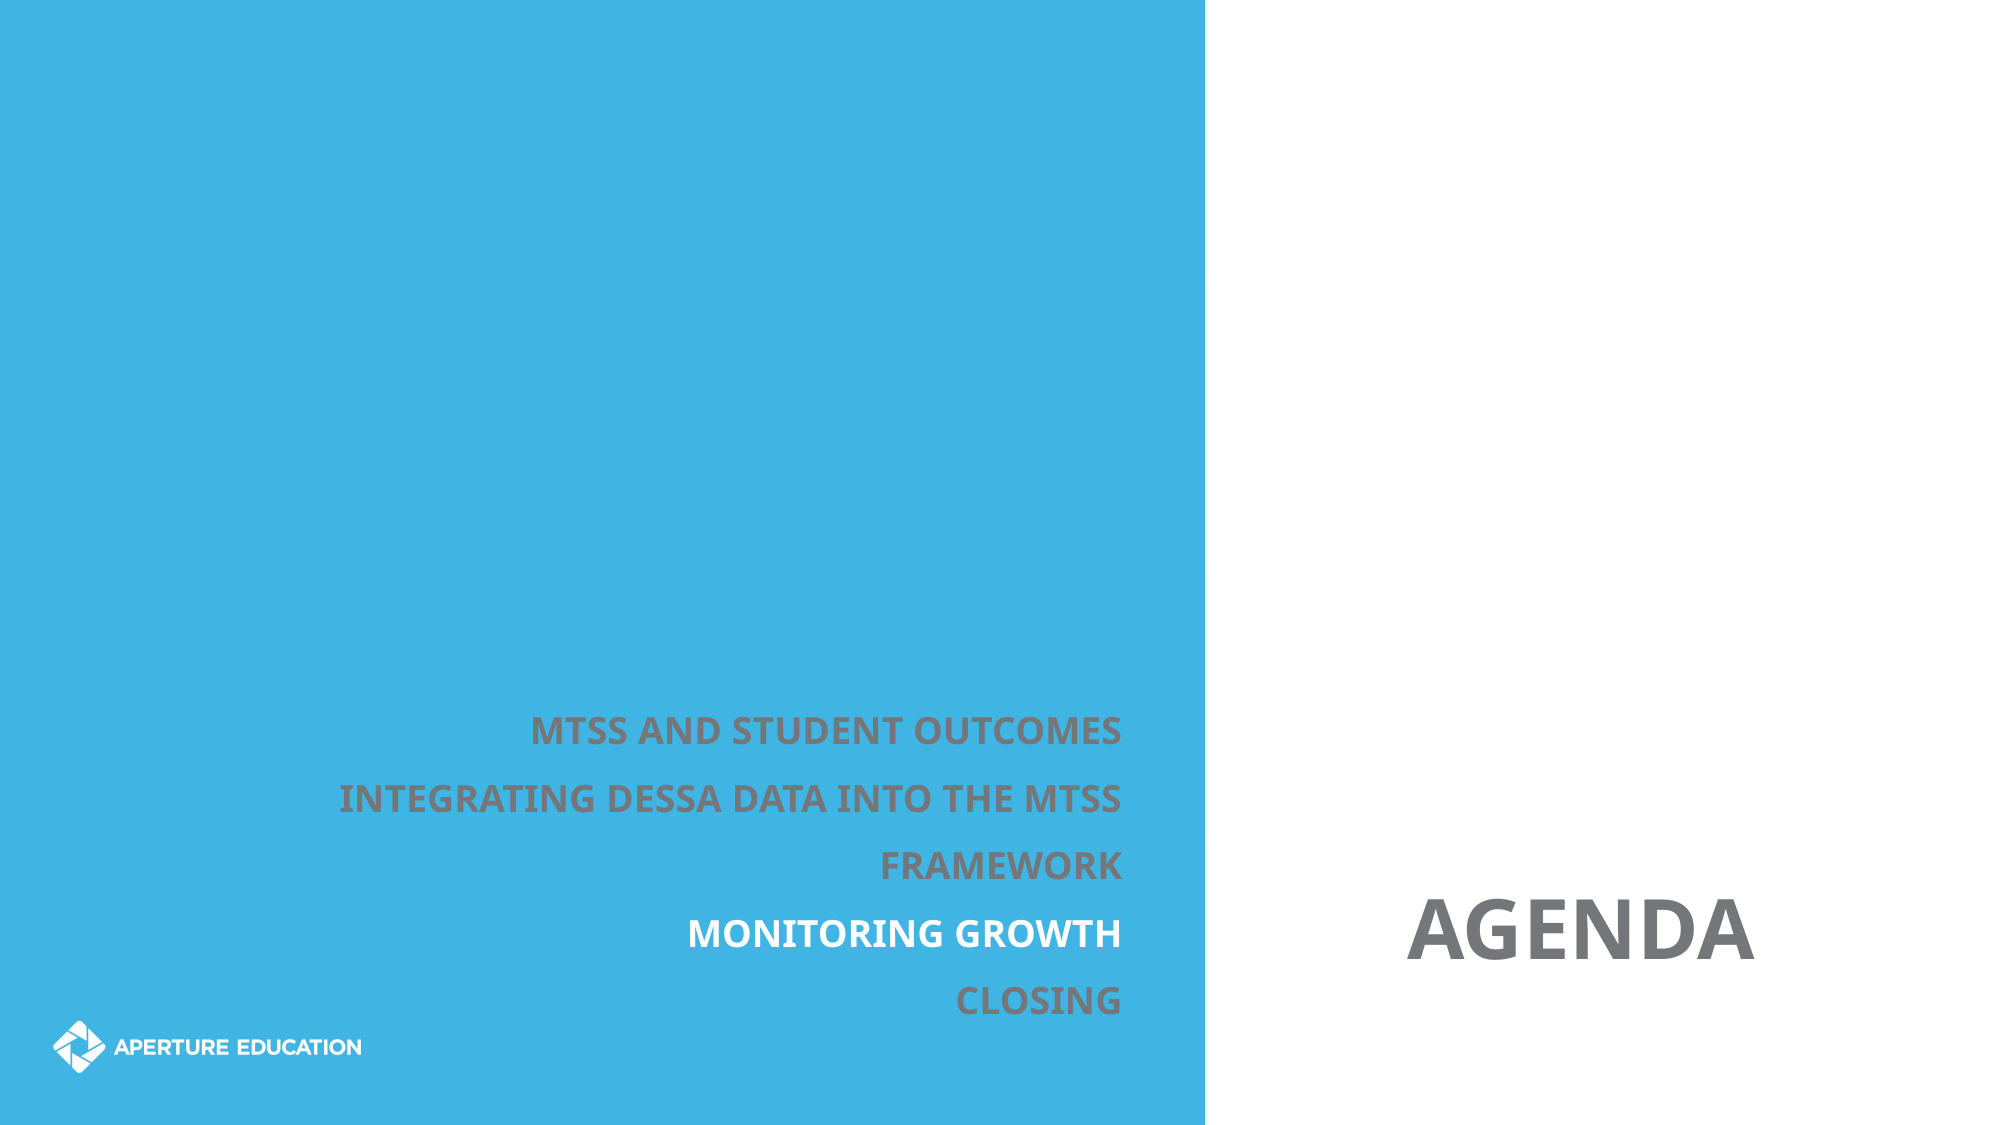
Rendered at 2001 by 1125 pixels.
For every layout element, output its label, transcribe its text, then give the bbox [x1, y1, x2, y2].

text_box MTSS AND STUDENT OUTCOMES INTEGRATING DESSA DATA INTO THE MTSS FRAMEWORK MONITORING GROWTH CLOSING [142, 659, 1143, 1043]
text_box AGENDA [1381, 856, 1959, 1125]
picture [0, 0, 1206, 1125]
